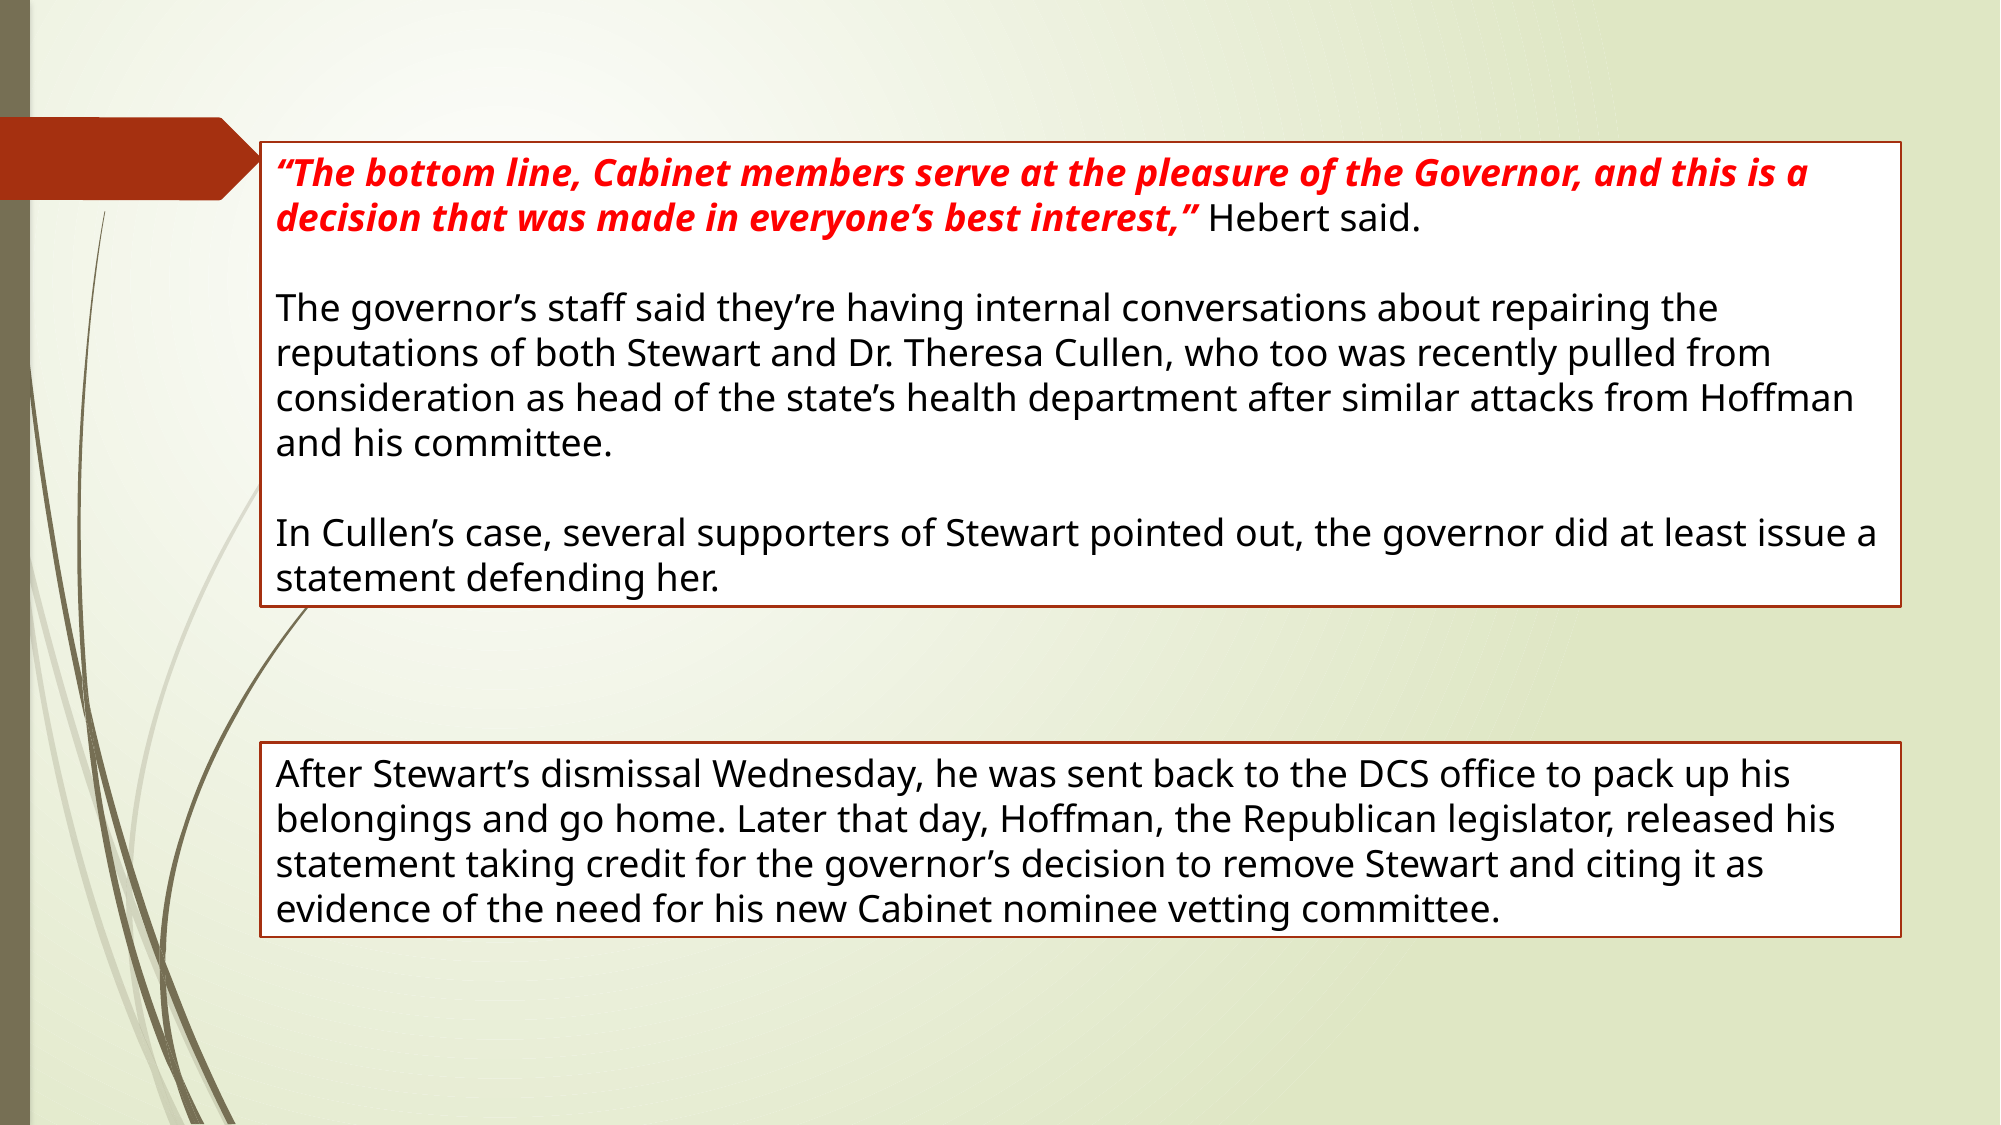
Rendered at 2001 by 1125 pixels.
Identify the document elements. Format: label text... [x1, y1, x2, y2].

text_box After Stewart’s dismissal Wednesday, he was sent back to the DCS office to pack up his belongings and go home. Later that day, Hoffman, the Republican legislator, released his statement taking credit for the governor’s decision to remove Stewart and citing it as evidence of the need for his new Cabinet nominee vetting committee. [259, 741, 1902, 938]
text_box “The bottom line, Cabinet members serve at the pleasure of the Governor, and this is a decision that was made in everyone’s best interest,” Hebert said. The governor’s staff said they’re having internal conversations about repairing the reputations of both Stewart and Dr. Theresa Cullen, who too was recently pulled from consideration as head of the state’s health department after similar attacks from Hoffman and his committee. In Cullen’s case, several supporters of Stewart pointed out, the governor did at least issue a statement defending her. [259, 141, 1902, 608]
